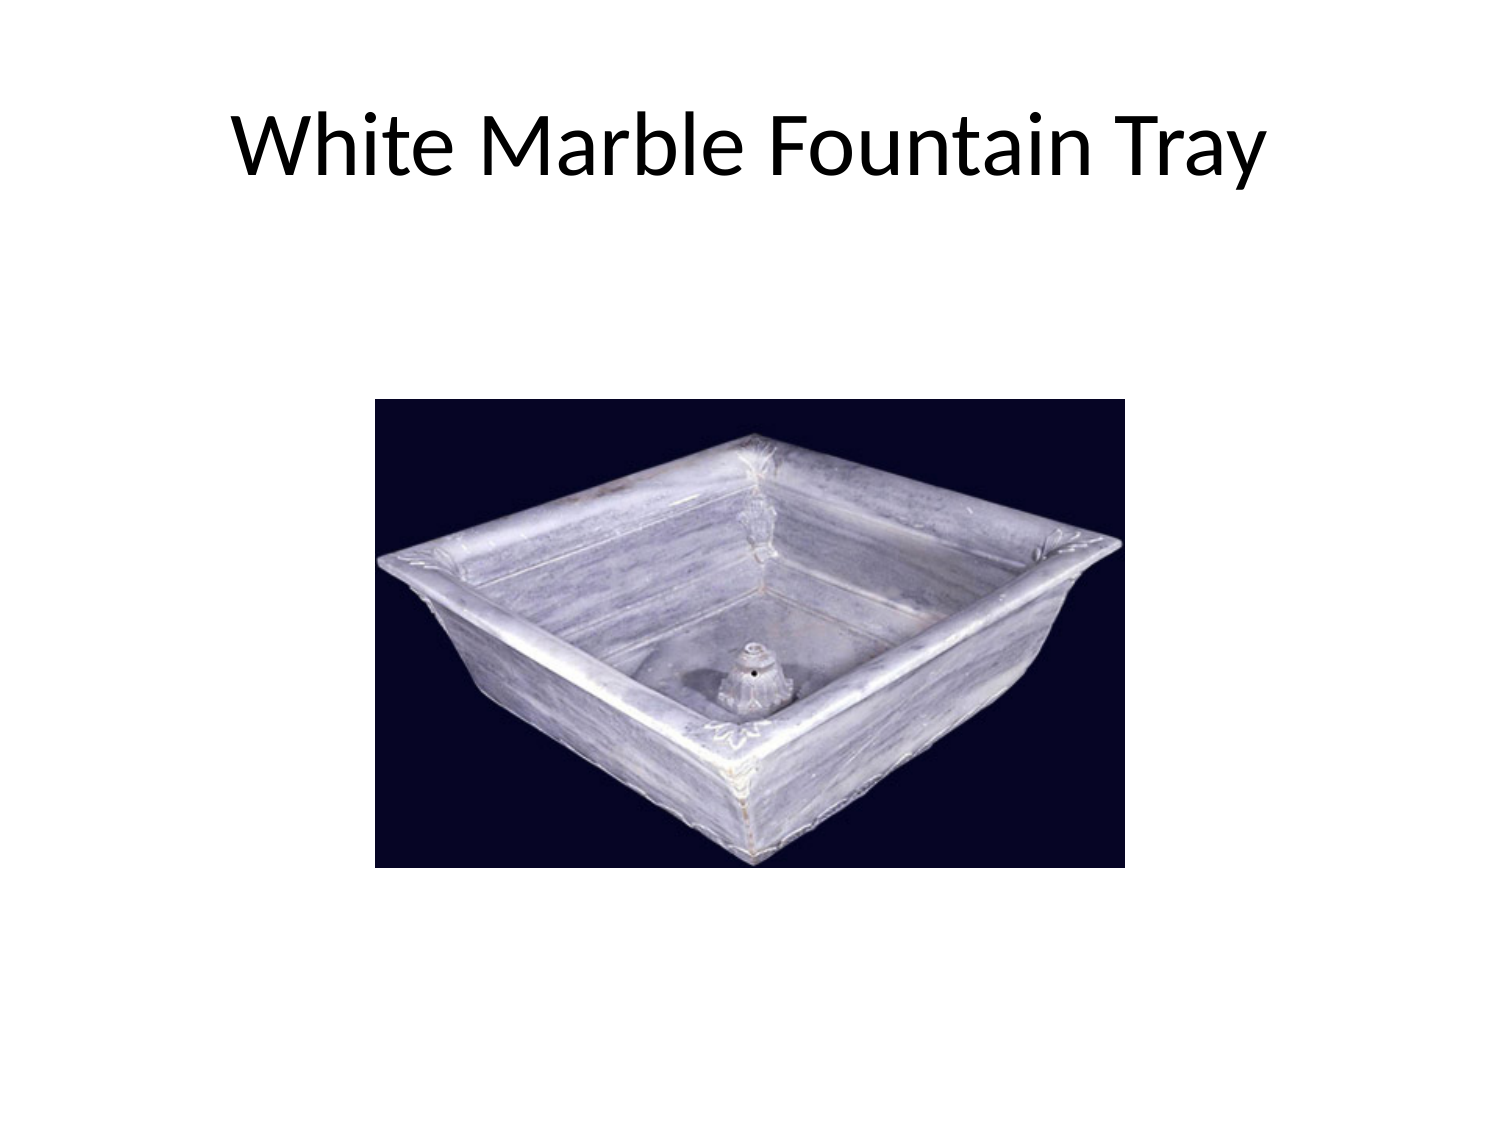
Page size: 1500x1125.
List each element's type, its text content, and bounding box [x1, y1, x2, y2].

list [374, 399, 1126, 869]
title White Marble Fountain Tray [75, 45, 1425, 233]
